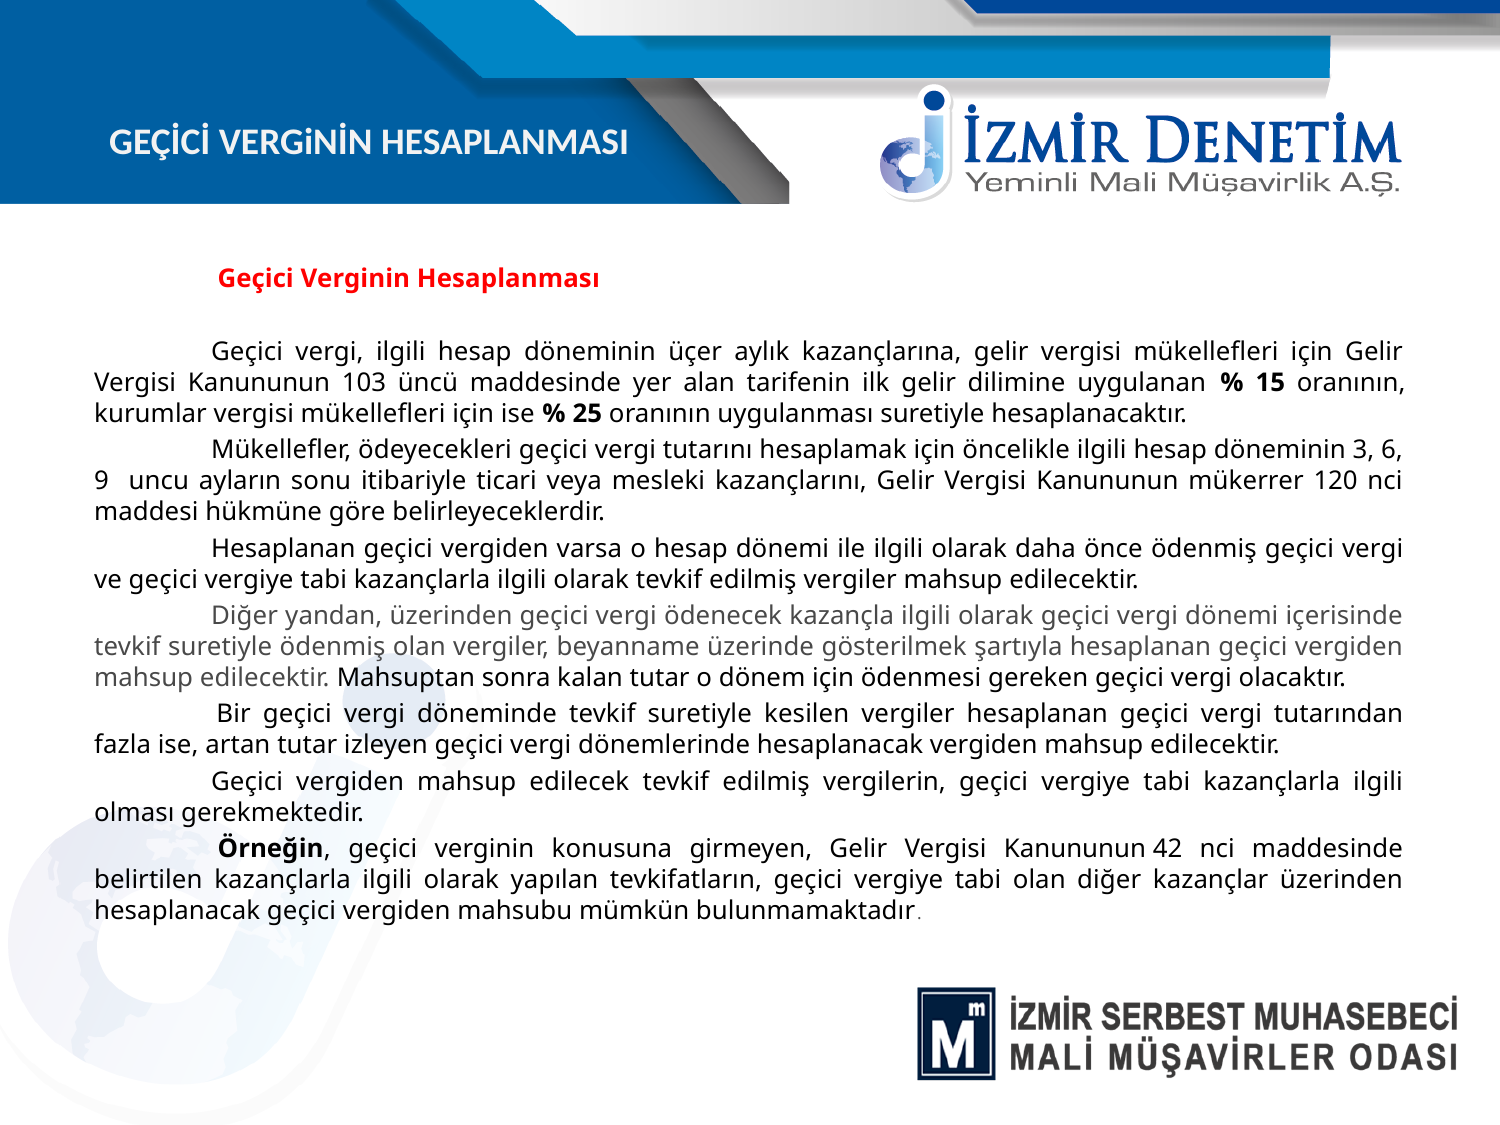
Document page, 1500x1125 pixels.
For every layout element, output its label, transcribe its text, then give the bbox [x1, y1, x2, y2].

title GEÇİCİ VERGiNİN HESAPLANMASI [37, 89, 702, 190]
subtitle Geçici Verginin Hesaplanması Geçici vergi, ilgili hesap döneminin üçer aylık kazançlarına, gelir vergisi mükellefleri için Gelir Vergisi Kanununun 103 üncü maddesinde yer alan tarifenin ilk gelir dilimine uygulanan % 15 oranının, kurumlar vergisi mükellefleri için ise % 25 oranının uygulanması suretiyle hesaplanacaktır. Mükellefler, ödeyecekleri geçici vergi tutarını hesaplamak için öncelikle ilgili hesap döneminin 3, 6, 9 uncu ayların sonu itibariyle ticari veya mesleki kazançlarını, Gelir Vergisi Kanununun mükerrer 120 nci maddesi hükmüne göre belirleyeceklerdir. Hesaplanan geçici vergiden varsa o hesap dönemi ile ilgili olarak daha önce ödenmiş geçici vergi ve geçici vergiye tabi kazançlarla ilgili olarak tevkif edilmiş vergiler mahsup edilecektir. Diğer yandan, üzerinden geçici vergi ödenecek kazançla ilgili olarak geçici vergi dönemi içerisinde tevkif suretiyle ödenmiş olan vergiler, beyanname üzerinde gösterilmek şartıyla hesaplanan geçici vergiden mahsup edilecektir. Mahsuptan sonra kalan tutar o dönem için ödenmesi gereken geçici vergi olacaktır. Bir geçici vergi döneminde tevkif suretiyle kesilen vergiler hesaplanan geçici vergi tutarından fazla ise, artan tutar izleyen geçici vergi dönemlerinde hesaplanacak vergiden mahsup edilecektir. Geçici vergiden mahsup edilecek tevkif edilmiş vergilerin, geçici vergiye tabi kazançlarla ilgili olması gerekmektedir. Örneğin, geçici verginin konusuna girmeyen, Gelir Vergisi Kanununun 42 nci maddesinde belirtilen kazançlarla ilgili olarak yapılan tevkifatların, geçici vergiye tabi olan diğer kazançlar üzerinden hesaplanacak geçici vergiden mahsubu mümkün bulunmamaktadır. [79, 218, 1421, 936]
picture [0, 0, 1500, 1125]
